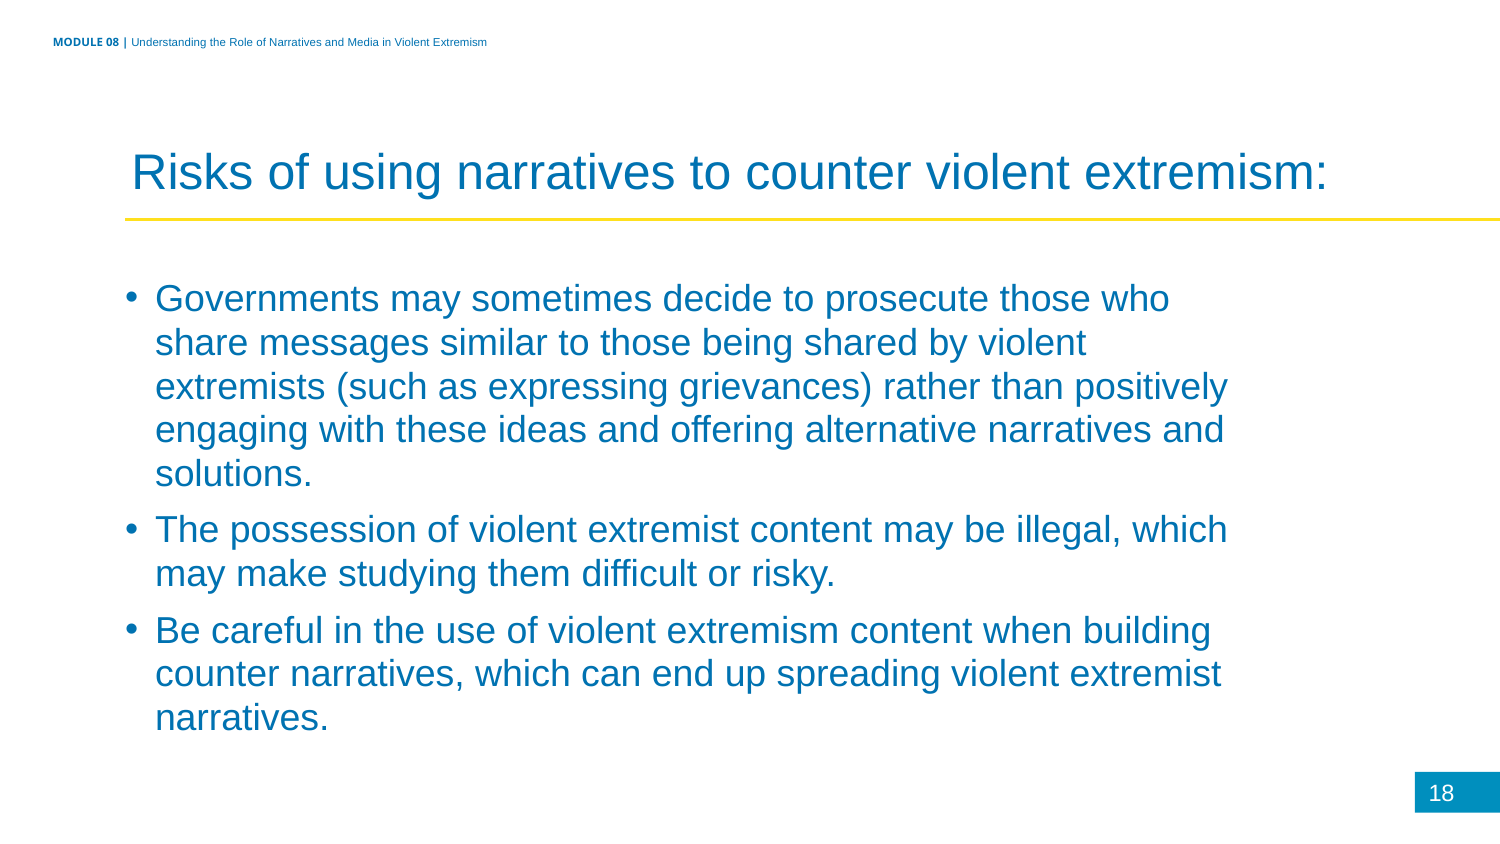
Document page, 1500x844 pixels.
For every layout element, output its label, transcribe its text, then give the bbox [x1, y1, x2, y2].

text_box Risks of using narratives to counter violent extremism: [131, 139, 1367, 200]
text_box MODULE 08 | Understanding the Role of Narratives and Media in Violent Extremism [38, 28, 545, 63]
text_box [1414, 771, 1500, 813]
text_box Governments may sometimes decide to prosecute those who share messages similar to those being shared by violent extremists (such as expressing grievances) rather than positively engaging with these ideas and offering alternative narratives and solutions. The possession of violent extremist content may be illegal, which may make studying them difficult or risky. Be careful in the use of violent extremism content when building counter narratives, which can end up spreading violent extremist narratives. [124, 275, 1246, 739]
